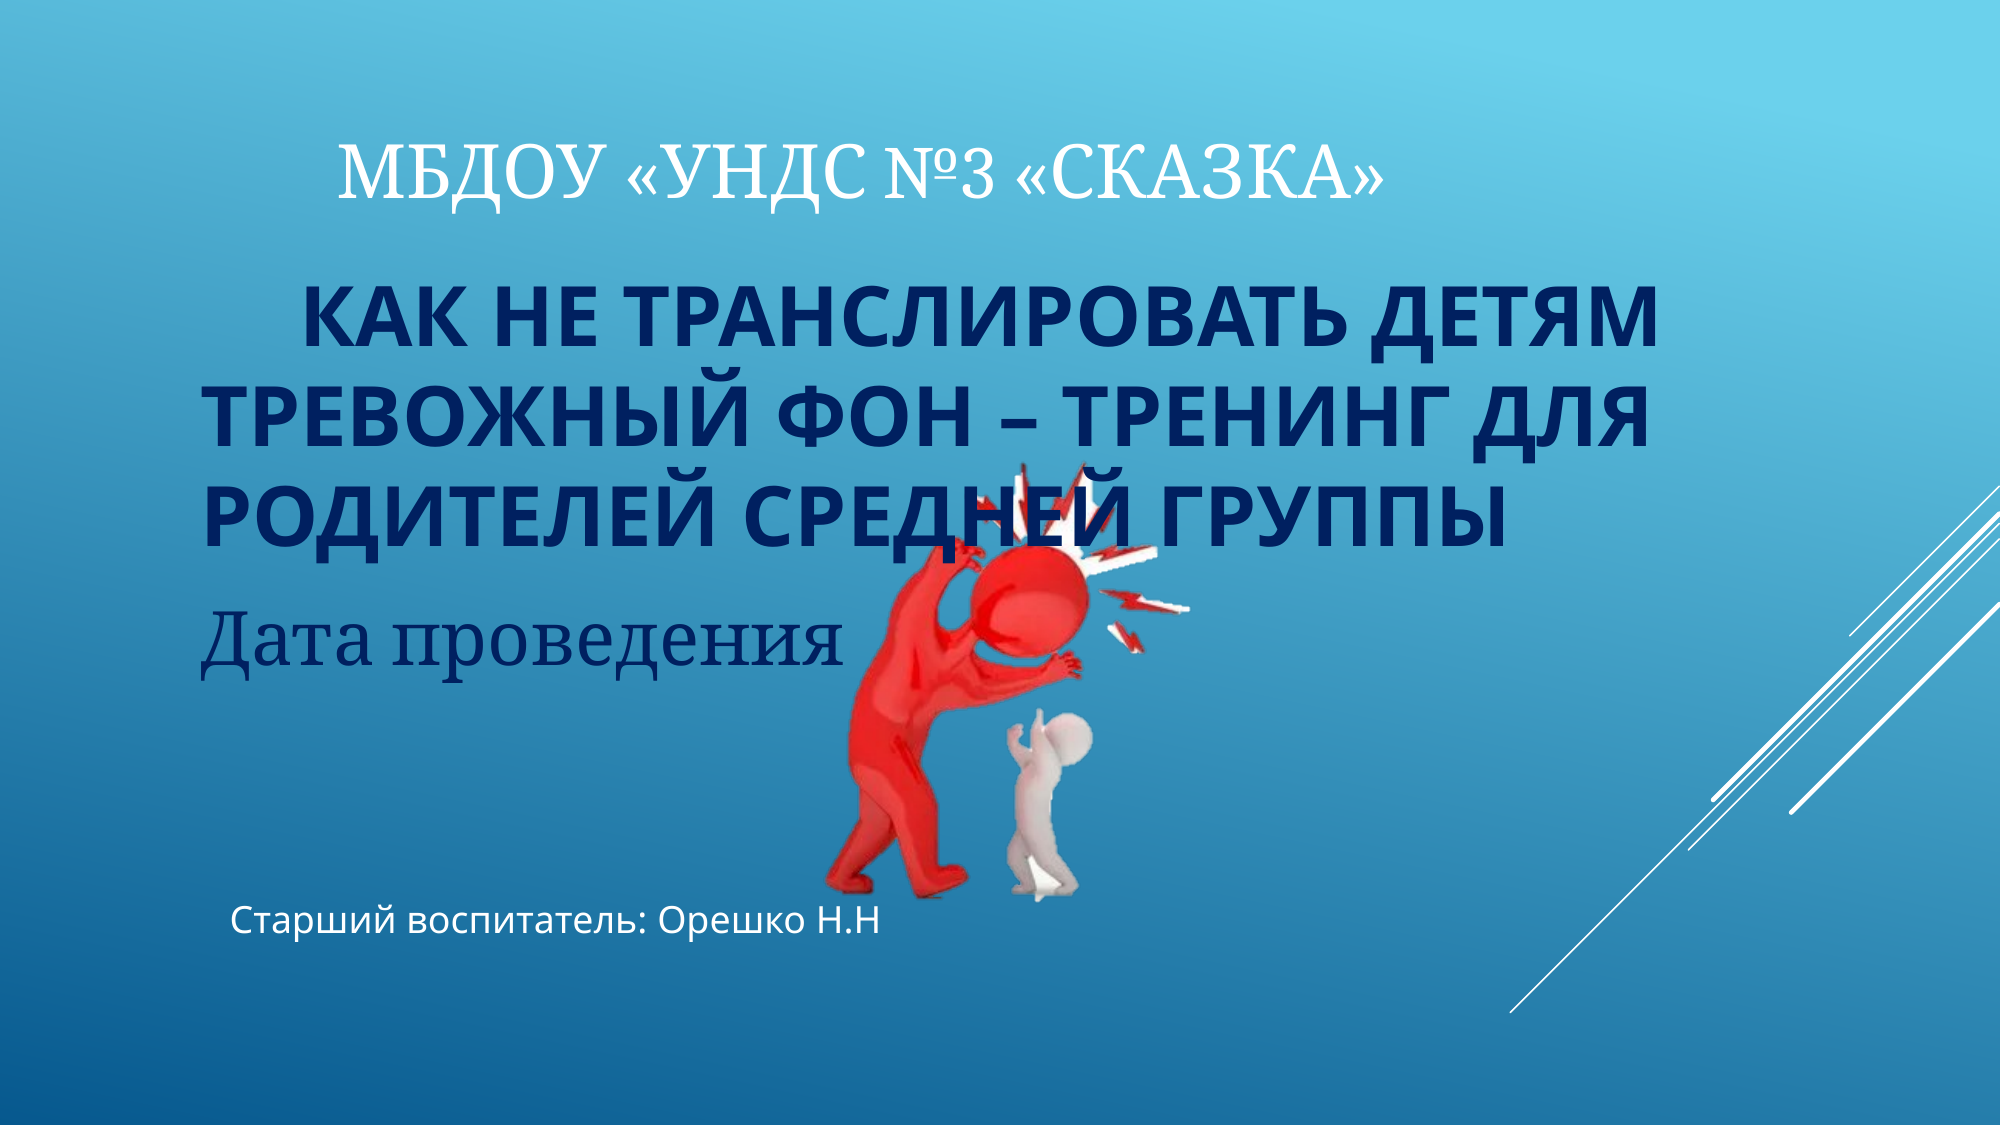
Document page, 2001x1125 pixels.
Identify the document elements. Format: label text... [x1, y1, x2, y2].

picture [753, 445, 1247, 940]
text_box Старший воспитатель: Орешко Н.Н [214, 888, 1247, 949]
title МБДОУ «УНДС №3 «Сказка» [0, 59, 1725, 278]
list КАК НЕ ТРАНСЛИРОВАТЬ ДЕТЯМ ТРЕВОЖНЫЙ ФОН – ТРЕНИНГ ДЛЯ РОДИТЕЛЕЙ СРЕДНЕЙ ГРУППЫ Дата проведения [185, 114, 1911, 829]
